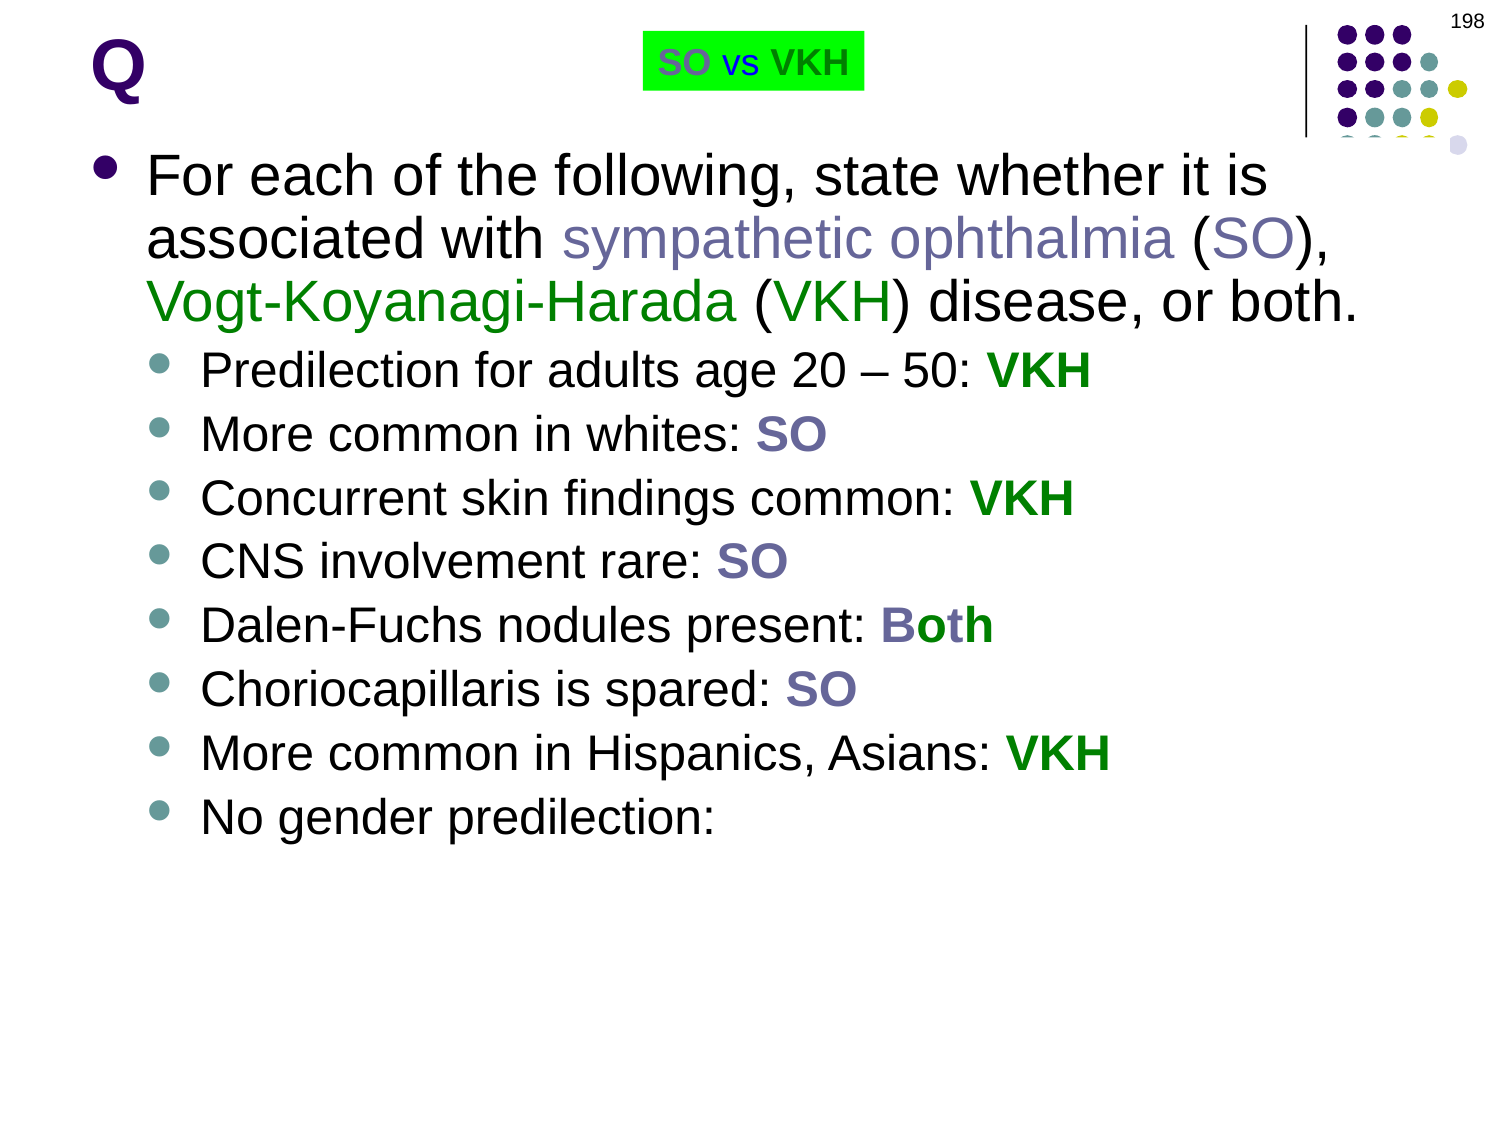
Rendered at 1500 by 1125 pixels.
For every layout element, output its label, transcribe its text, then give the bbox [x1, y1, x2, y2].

title Q [75, 20, 1313, 113]
slide_number 198 [1149, 0, 1500, 75]
text_box SO vs VKH [642, 30, 865, 91]
list For each of the following, state whether it is associated with sympathetic ophthalmia (SO), Vogt-Koyanagi-Harada (VKH) disease, or both. Predilection for adults age 20 – 50: VKH More common in whites: SO Concurrent skin findings common: VKH CNS involvement rare: SO Dalen-Fuchs nodules present: Both Choriocapillaris is spared: SO More common in Hispanics, Asians: VKH No gender predilection: [75, 137, 1450, 1063]
